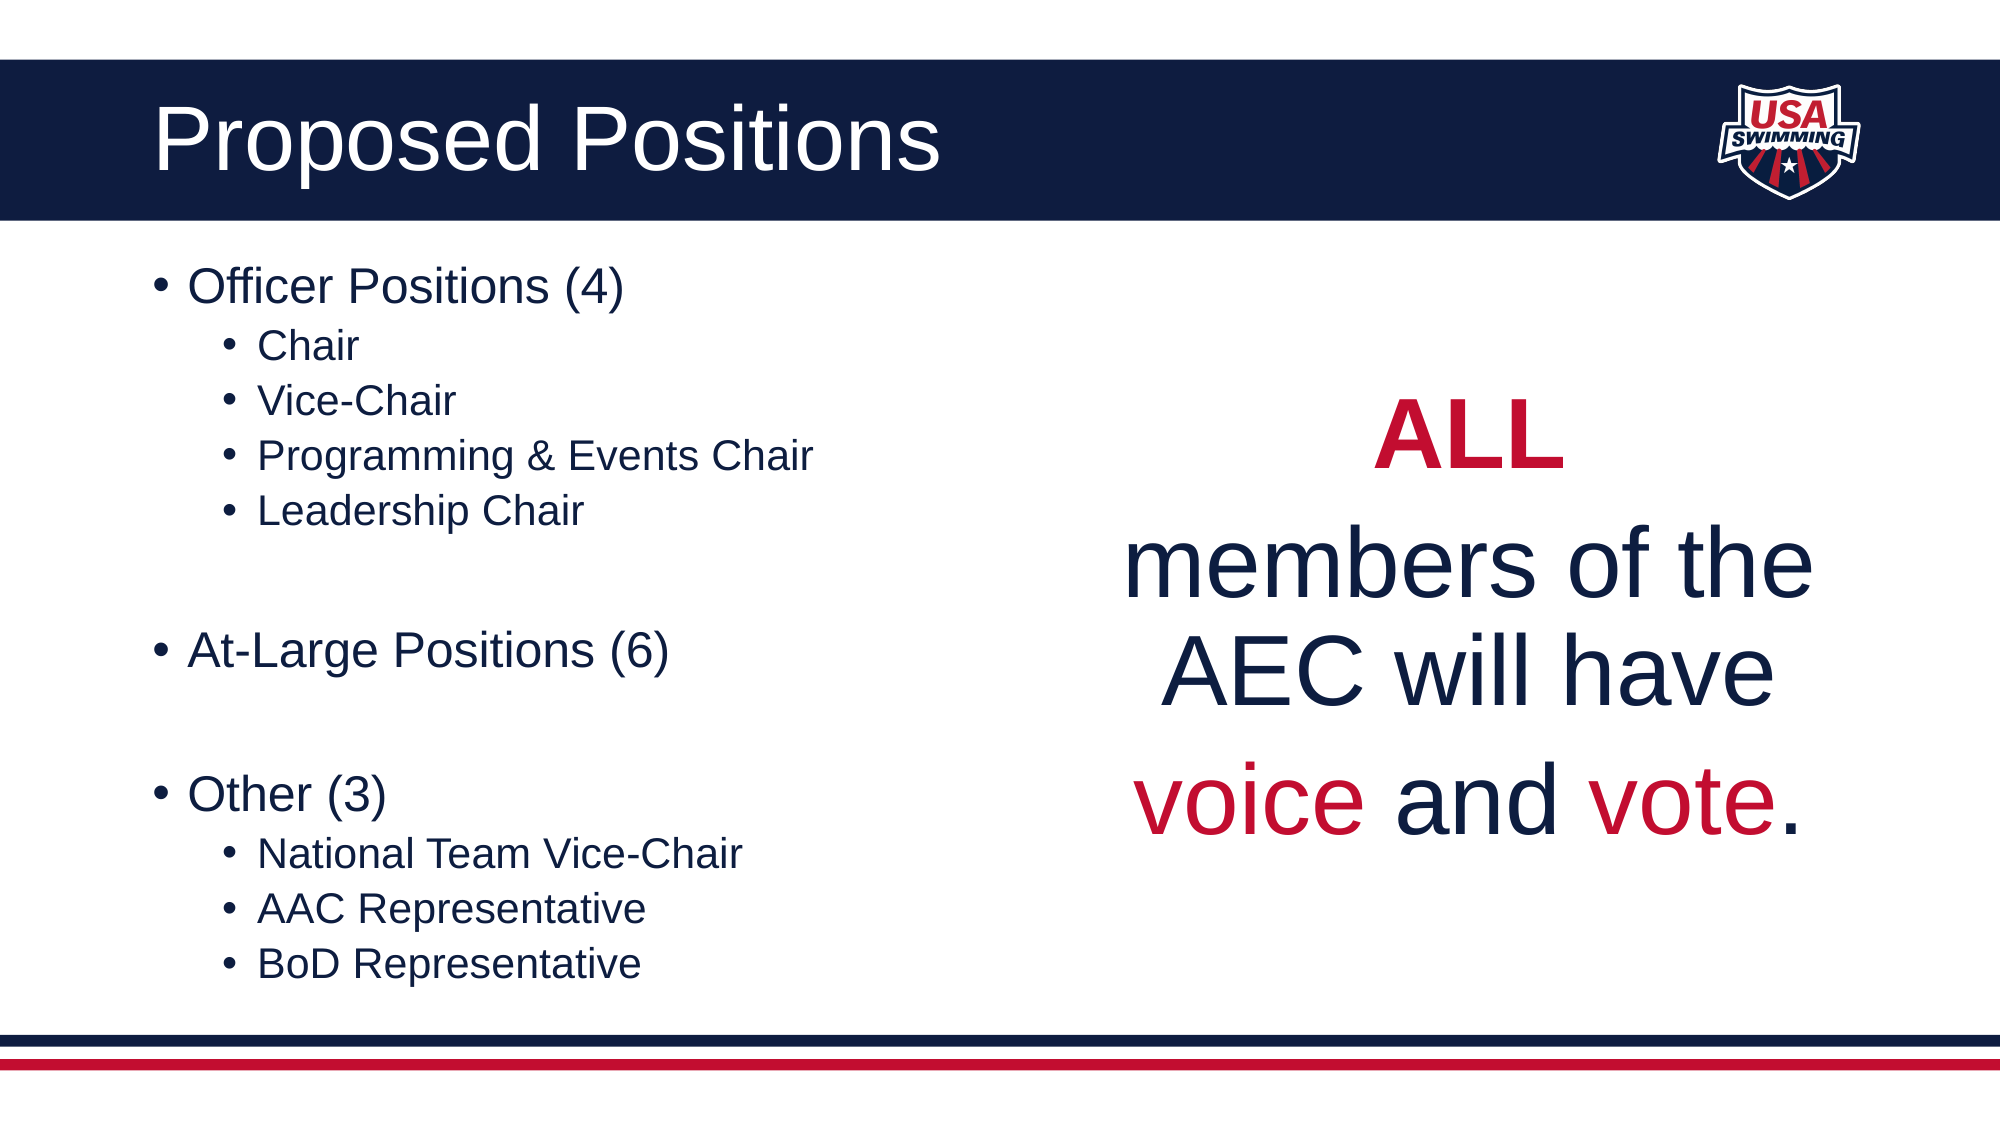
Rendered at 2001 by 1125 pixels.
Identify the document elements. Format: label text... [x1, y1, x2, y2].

picture [1715, 83, 1863, 201]
text_box ALL members of the AEC will have voice and vote. [1074, 375, 1865, 881]
title Proposed Positions [137, 59, 1584, 221]
list Officer Positions (4) Chair Vice-Chair Programming & Events Chair Leadership Chair At-Large Positions (6) Other (3) National Team Vice-Chair AAC Representative BoD Representative [137, 252, 927, 1003]
